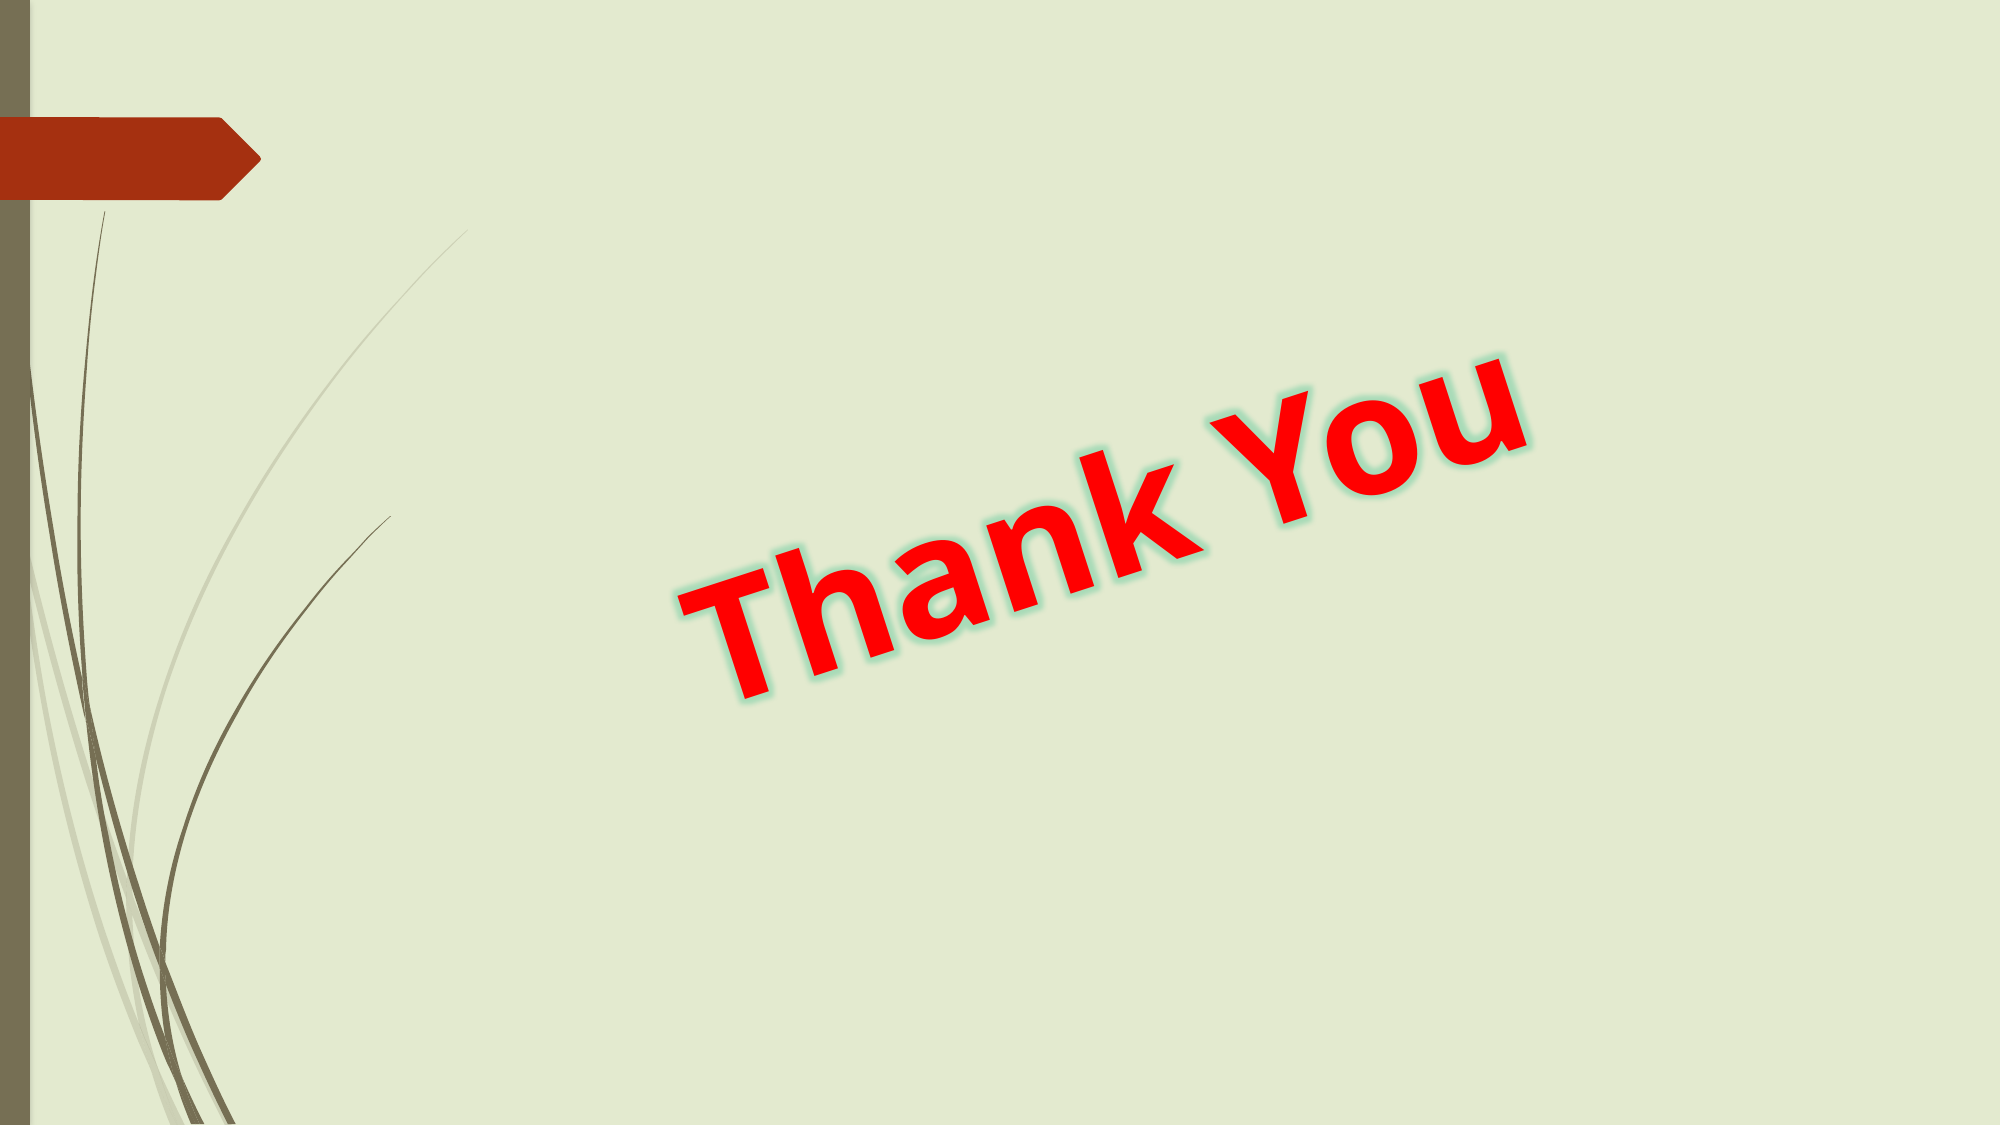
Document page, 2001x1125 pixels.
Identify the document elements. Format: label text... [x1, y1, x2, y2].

text_box Thank You [643, 222, 1718, 754]
